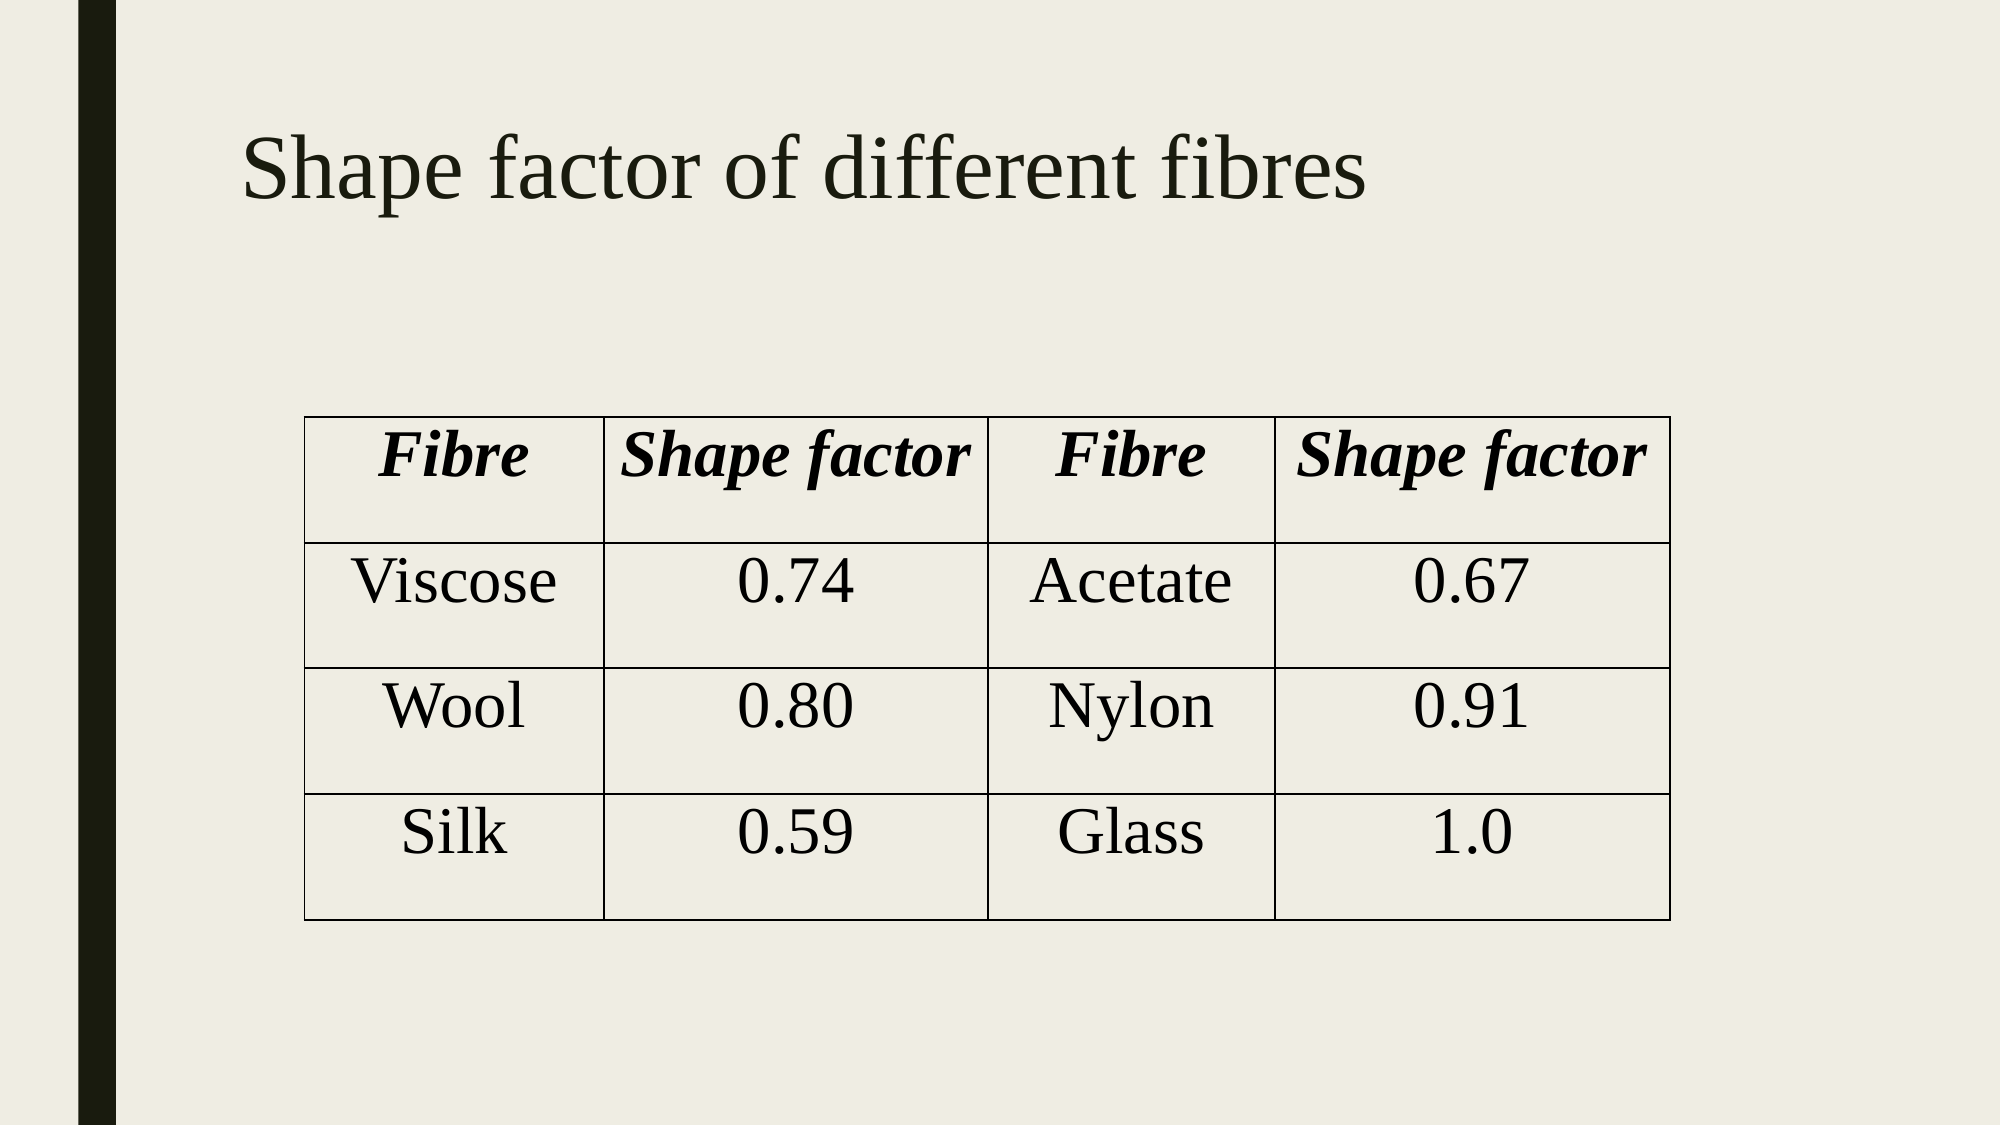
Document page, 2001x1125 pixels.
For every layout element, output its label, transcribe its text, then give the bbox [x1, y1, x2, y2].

table_cell 0.74 [605, 544, 987, 667]
table_cell 0.91 [1276, 669, 1669, 793]
table_header Fibre [305, 418, 603, 542]
table_header Shape factor [605, 418, 987, 542]
table_cell 0.67 [1276, 544, 1669, 667]
table_header Fibre [989, 418, 1274, 542]
table_cell Viscose [305, 544, 603, 667]
table_cell 0.59 [605, 795, 987, 919]
title Shape factor of different fibres [225, 112, 1800, 357]
table_cell Wool [305, 669, 603, 793]
table_cell 0.80 [605, 669, 987, 793]
table_cell Nylon [989, 669, 1274, 793]
table_cell Silk [305, 795, 603, 919]
table_header Shape factor [1276, 418, 1669, 542]
table_cell Acetate [989, 544, 1274, 667]
table_cell 1.0 [1276, 795, 1669, 919]
table_cell Glass [989, 795, 1274, 919]
